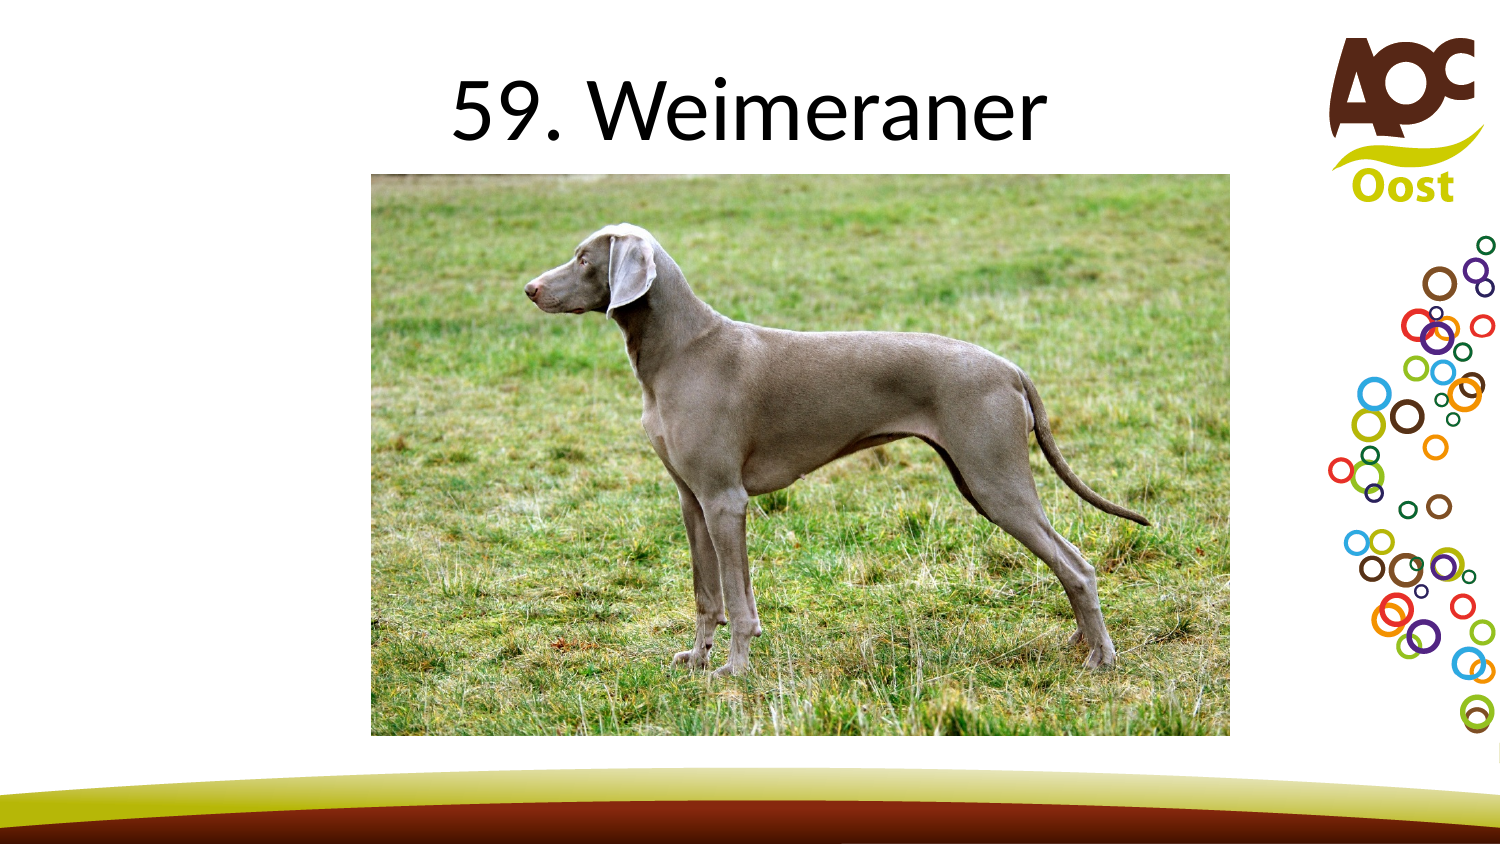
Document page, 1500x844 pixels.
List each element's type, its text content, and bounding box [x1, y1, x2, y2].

picture [0, 0, 1500, 844]
title 59. Weimeraner [75, 33, 1425, 175]
